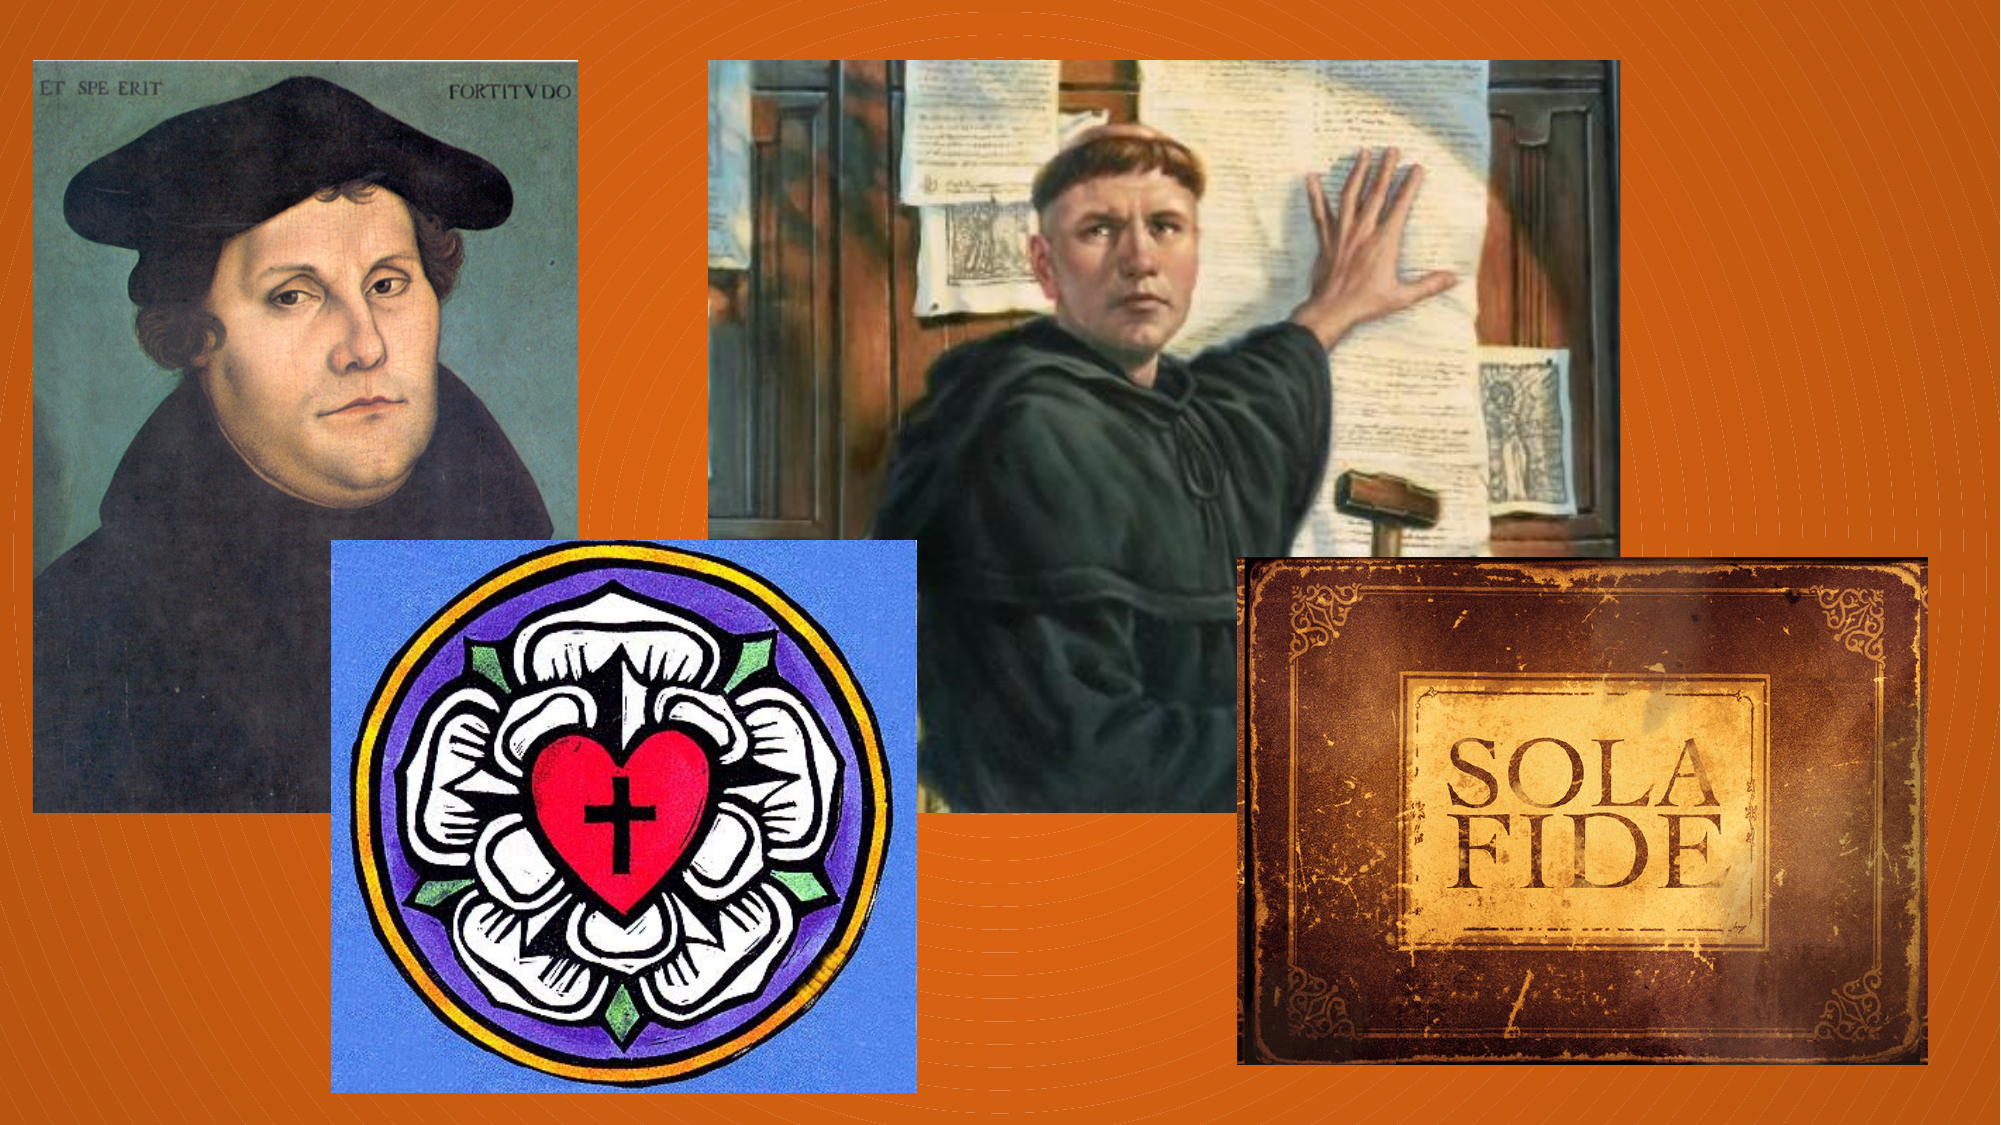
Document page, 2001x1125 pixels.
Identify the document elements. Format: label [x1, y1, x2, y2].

picture [32, 60, 1928, 1093]
